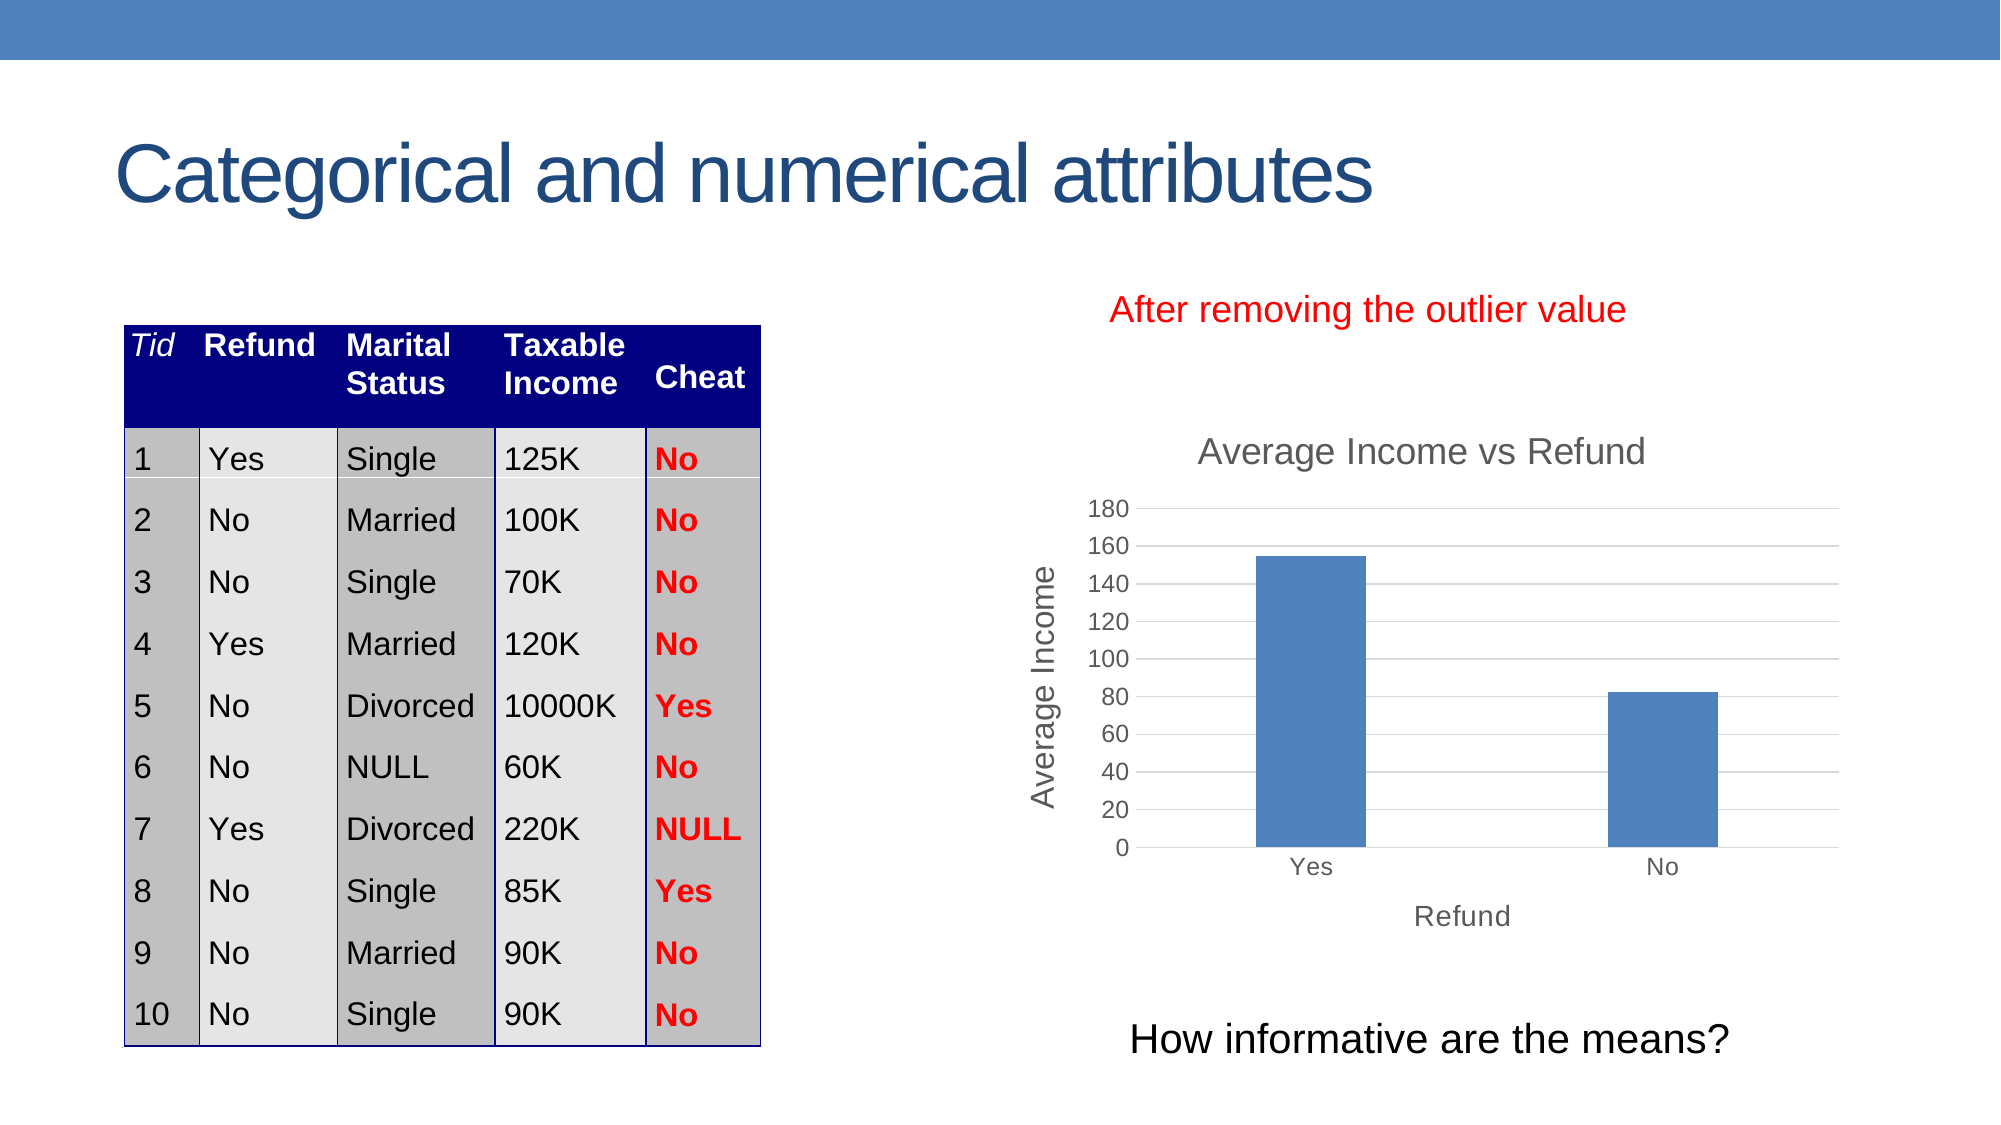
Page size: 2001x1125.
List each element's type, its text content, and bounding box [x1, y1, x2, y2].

title Categorical and numerical attributes [99, 87, 1900, 250]
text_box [112, 324, 809, 1068]
text_box How informative are the means? [1114, 1004, 1746, 1070]
chart [987, 399, 1857, 967]
text_box After removing the outlier value [1094, 278, 1643, 338]
